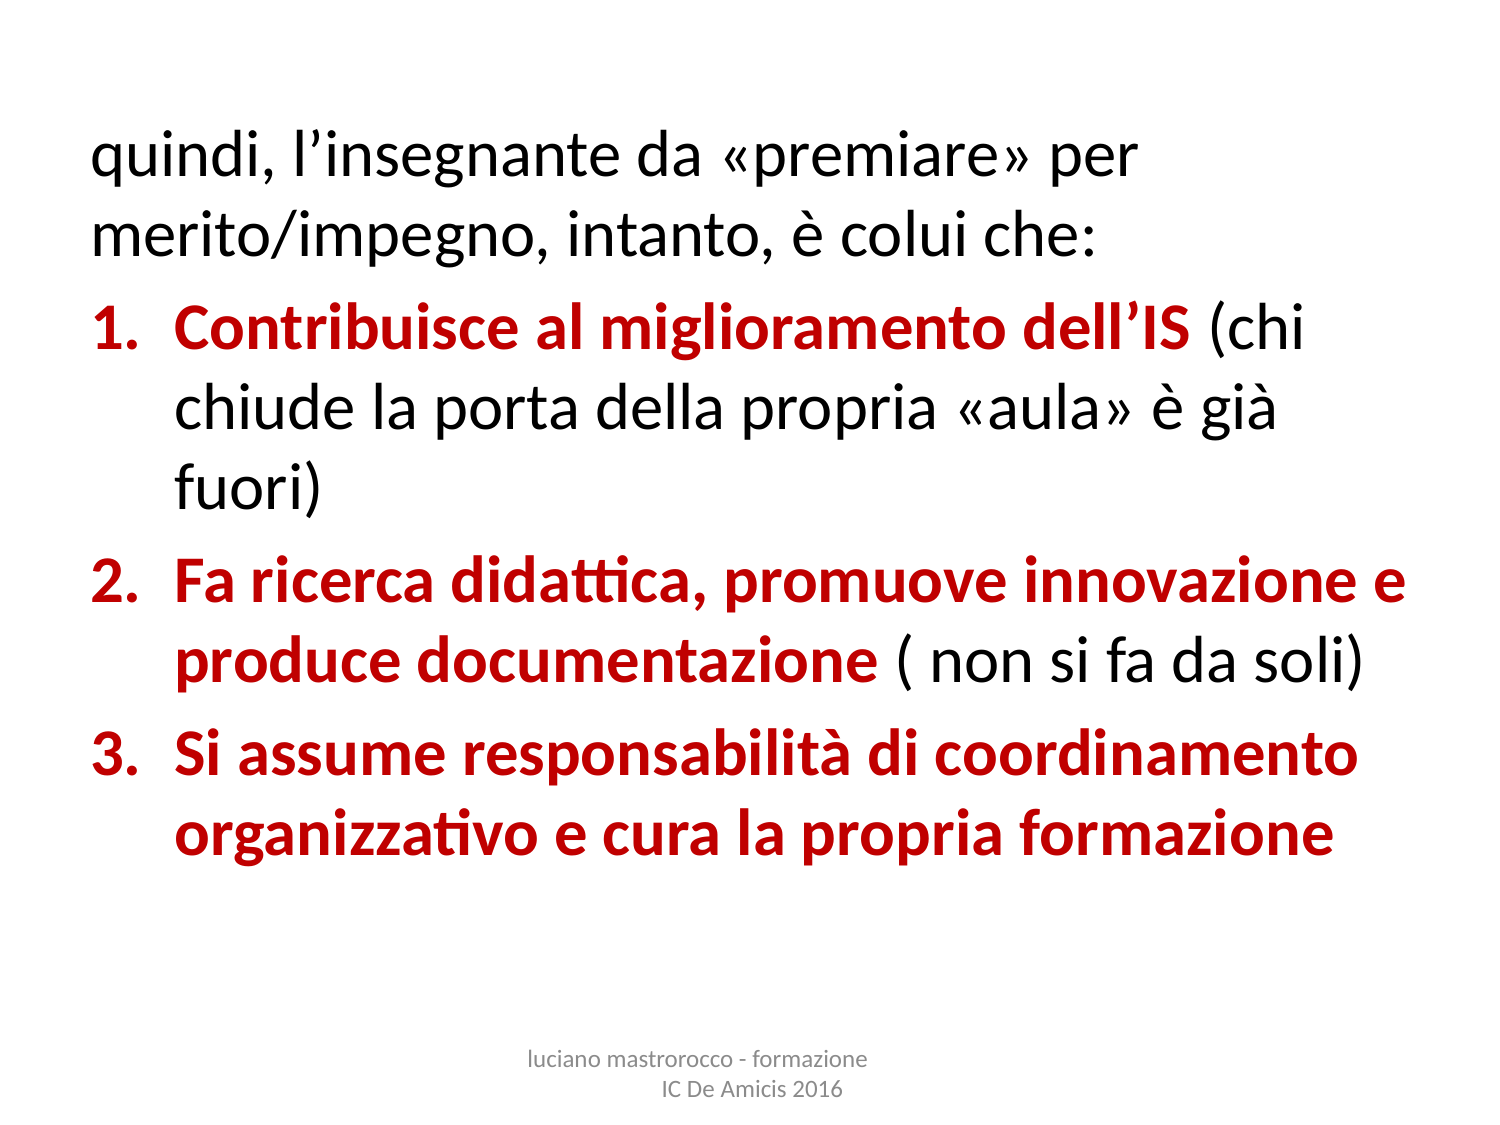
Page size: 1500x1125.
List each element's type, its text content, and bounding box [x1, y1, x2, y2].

list quindi, l’insegnante da «premiare» per merito/impegno, intanto, è colui che: Contribuisce al miglioramento dell’IS (chi chiude la porta della propria «aula» è già fuori) Fa ricerca didattica, promuove innovazione e produce documentazione ( non si fa da soli) Si assume responsabilità di coordinamento organizzativo e cura la propria formazione [75, 101, 1425, 1005]
footer luciano mastrorocco - formazione IC De Amicis 2016 [512, 1042, 988, 1103]
